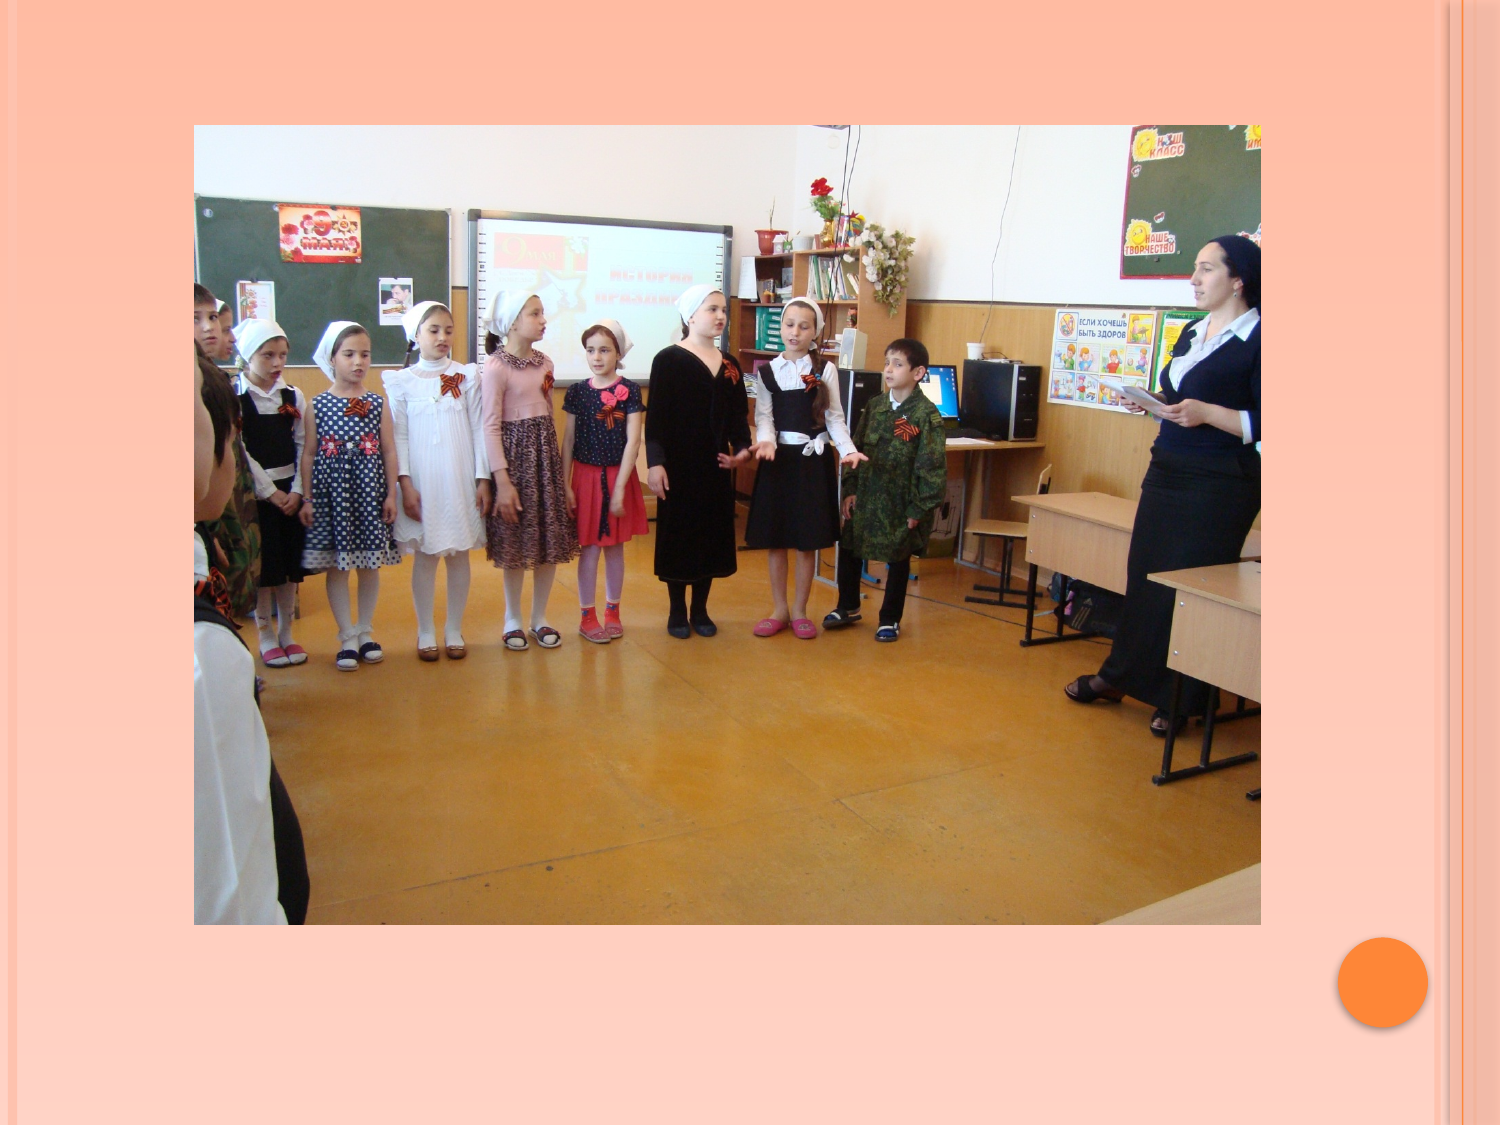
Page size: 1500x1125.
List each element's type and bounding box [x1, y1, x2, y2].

list [194, 124, 1262, 926]
